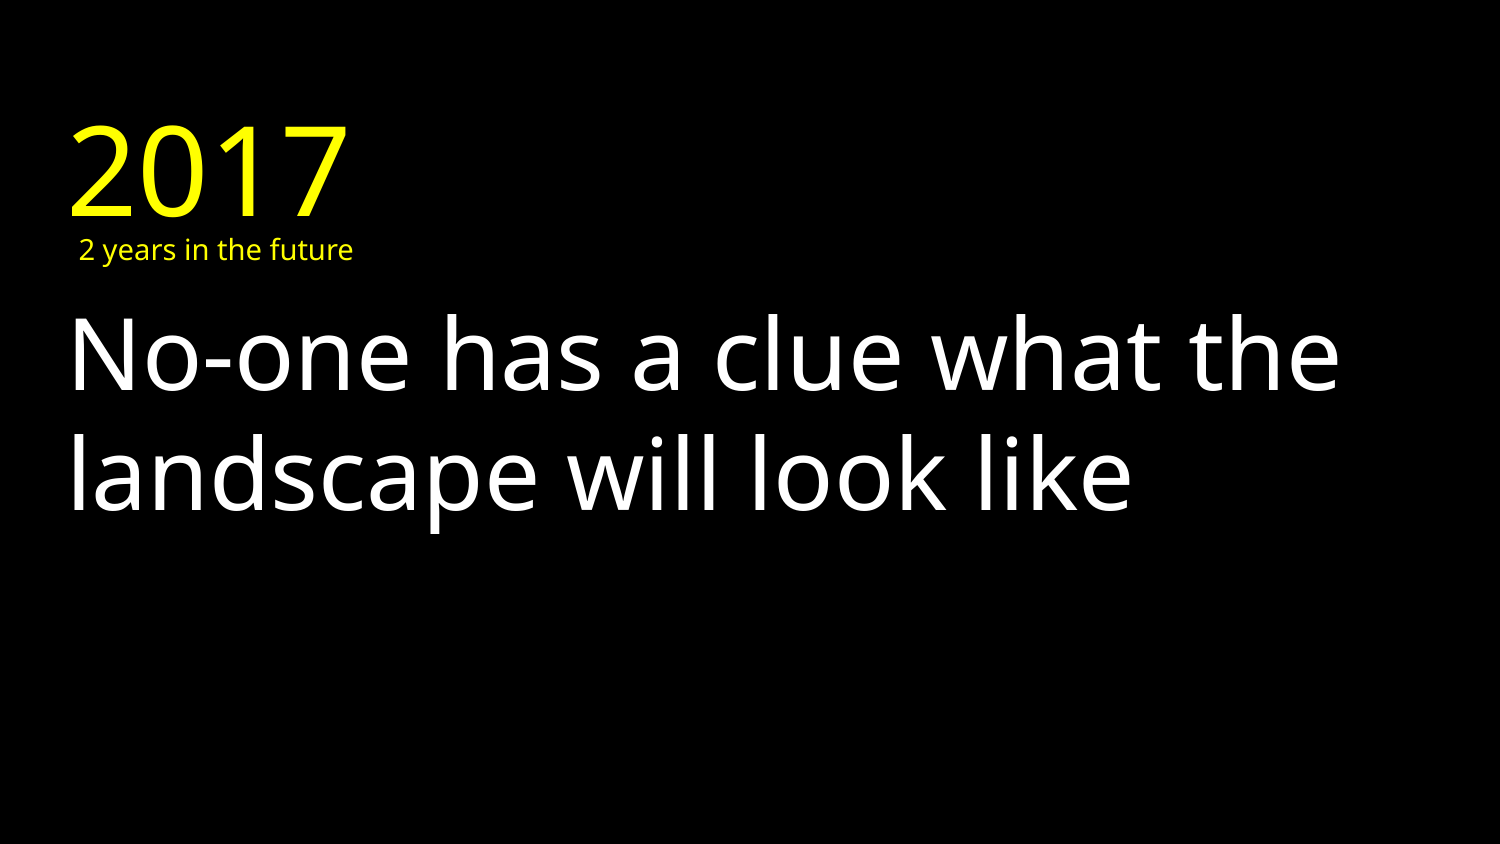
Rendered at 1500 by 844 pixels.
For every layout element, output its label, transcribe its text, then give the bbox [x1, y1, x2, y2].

text_box 2017 [51, 70, 1449, 264]
title No-one has a clue what the landscape will look like [51, 275, 1449, 766]
text_box 2 years in the future [63, 221, 1462, 276]
